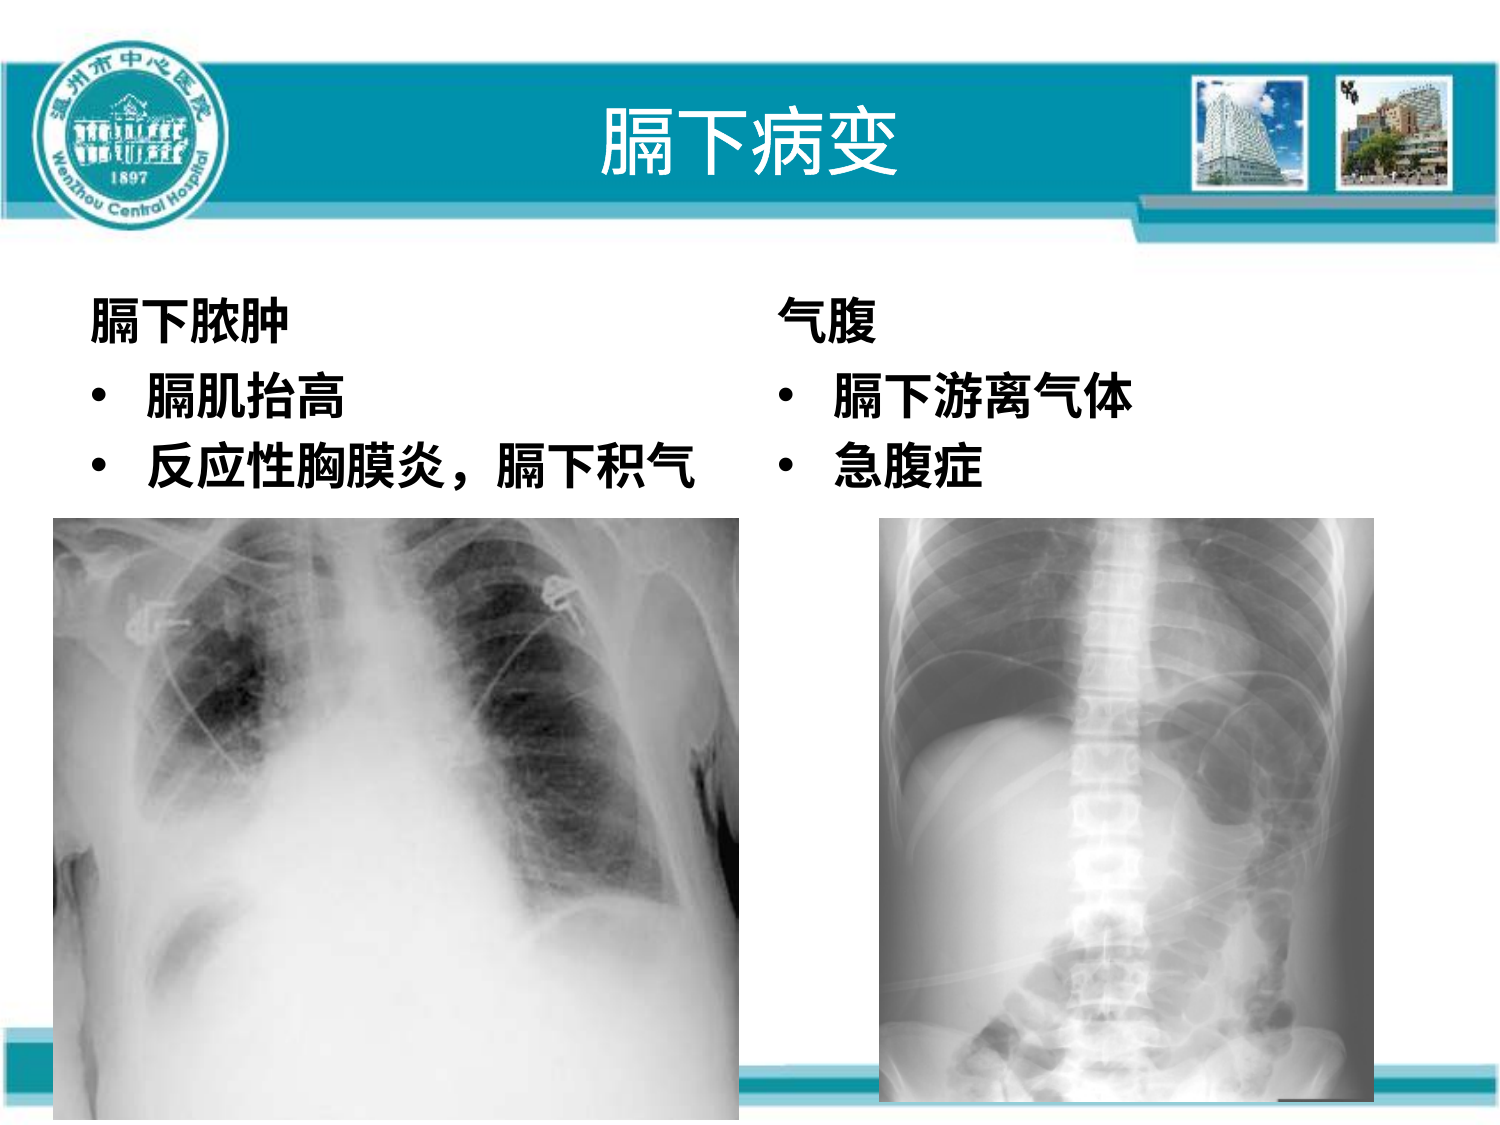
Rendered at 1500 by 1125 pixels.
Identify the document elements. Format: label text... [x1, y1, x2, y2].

picture [0, 0, 1500, 1125]
list 膈下脓肿 [75, 251, 738, 356]
list 膈下游离气体 急腹症 [761, 356, 1425, 1005]
title 膈下病变 [75, 45, 1425, 233]
list 膈肌抬高 反应性胸膜炎，膈下积气 [75, 356, 738, 517]
list 气腹 [761, 251, 1425, 356]
